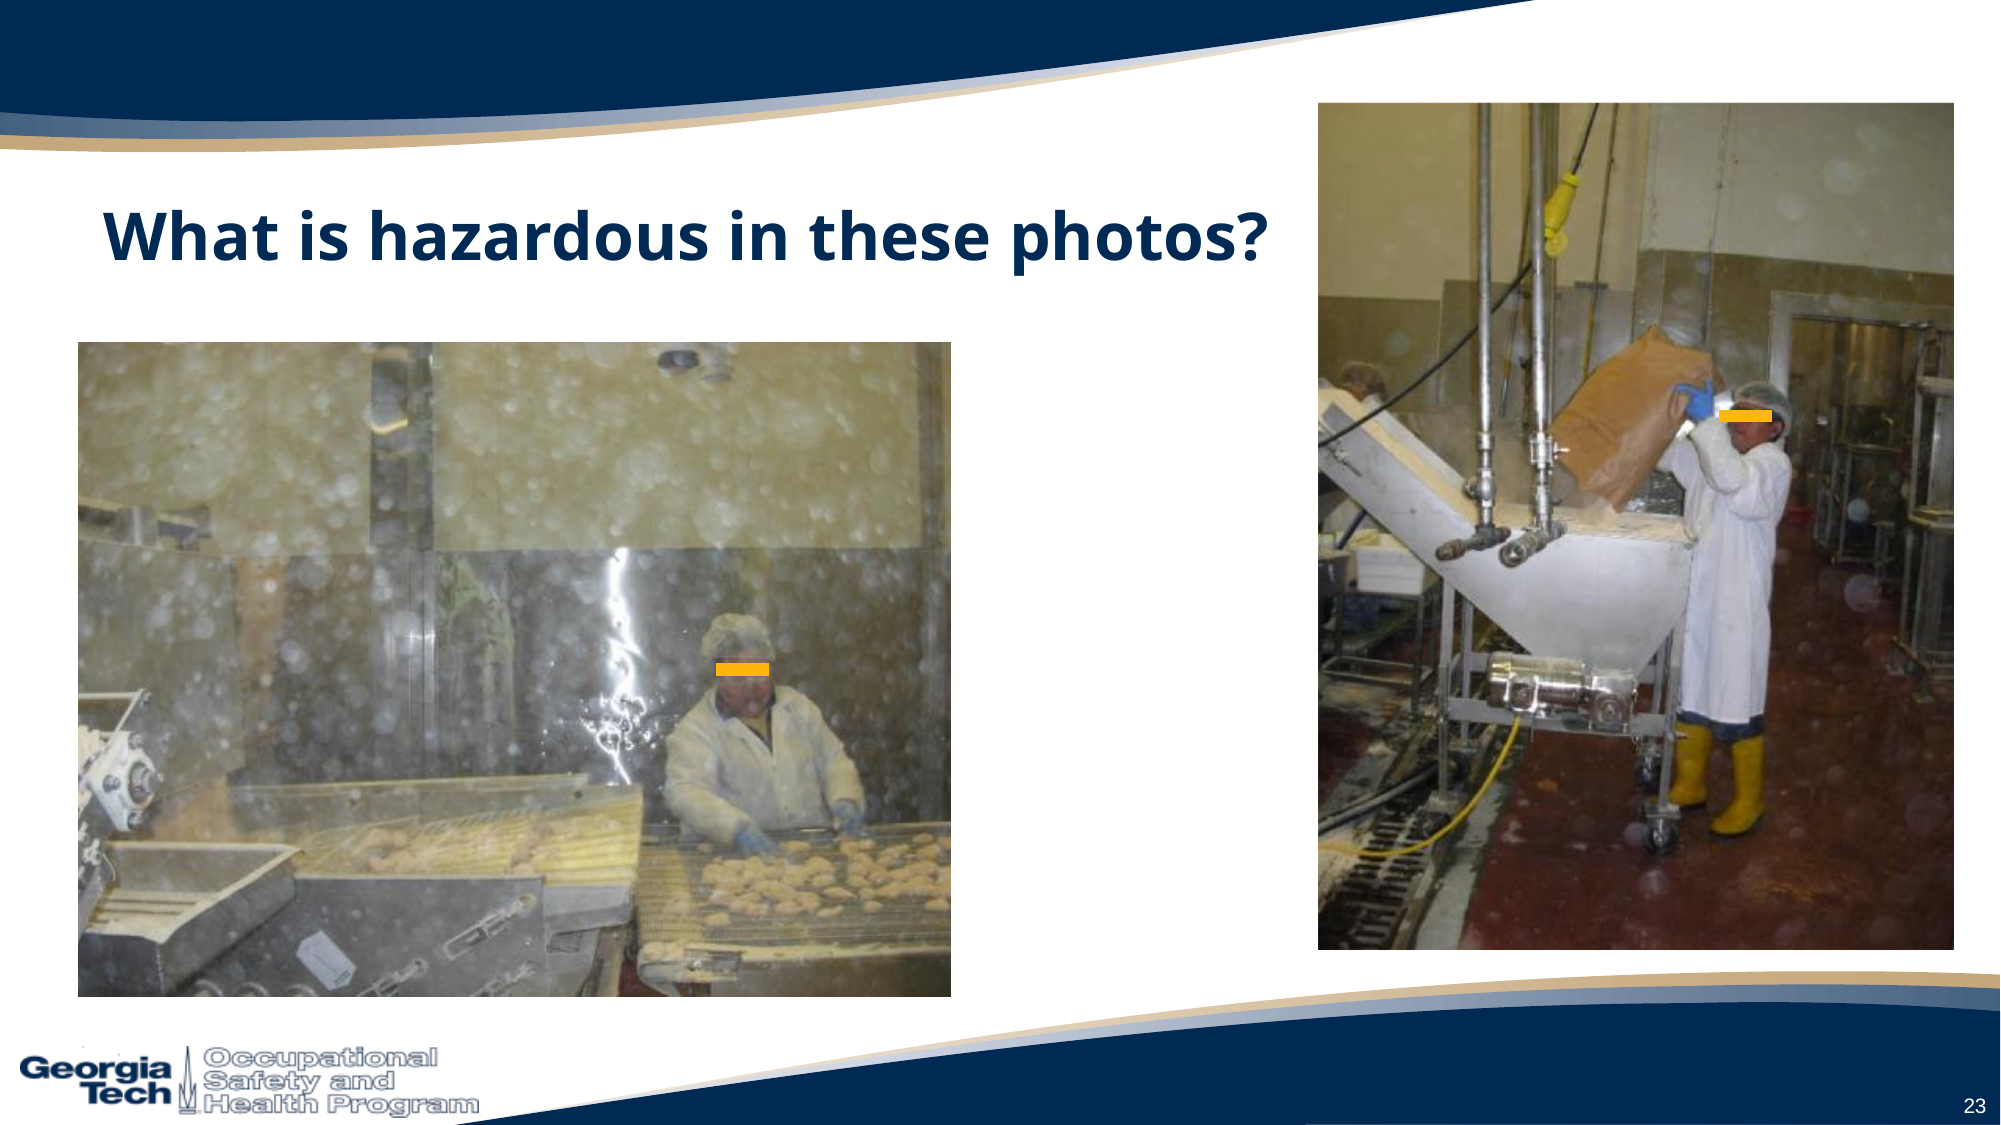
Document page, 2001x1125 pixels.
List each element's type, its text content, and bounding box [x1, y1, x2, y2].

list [1211, 207, 2000, 844]
picture [78, 342, 952, 998]
slide_number 23 [1519, 1095, 1987, 1118]
picture [1318, 844, 1954, 950]
picture [20, 1046, 479, 1118]
title What is hazardous in these photos? [78, 85, 1273, 274]
picture [1318, 104, 1954, 207]
